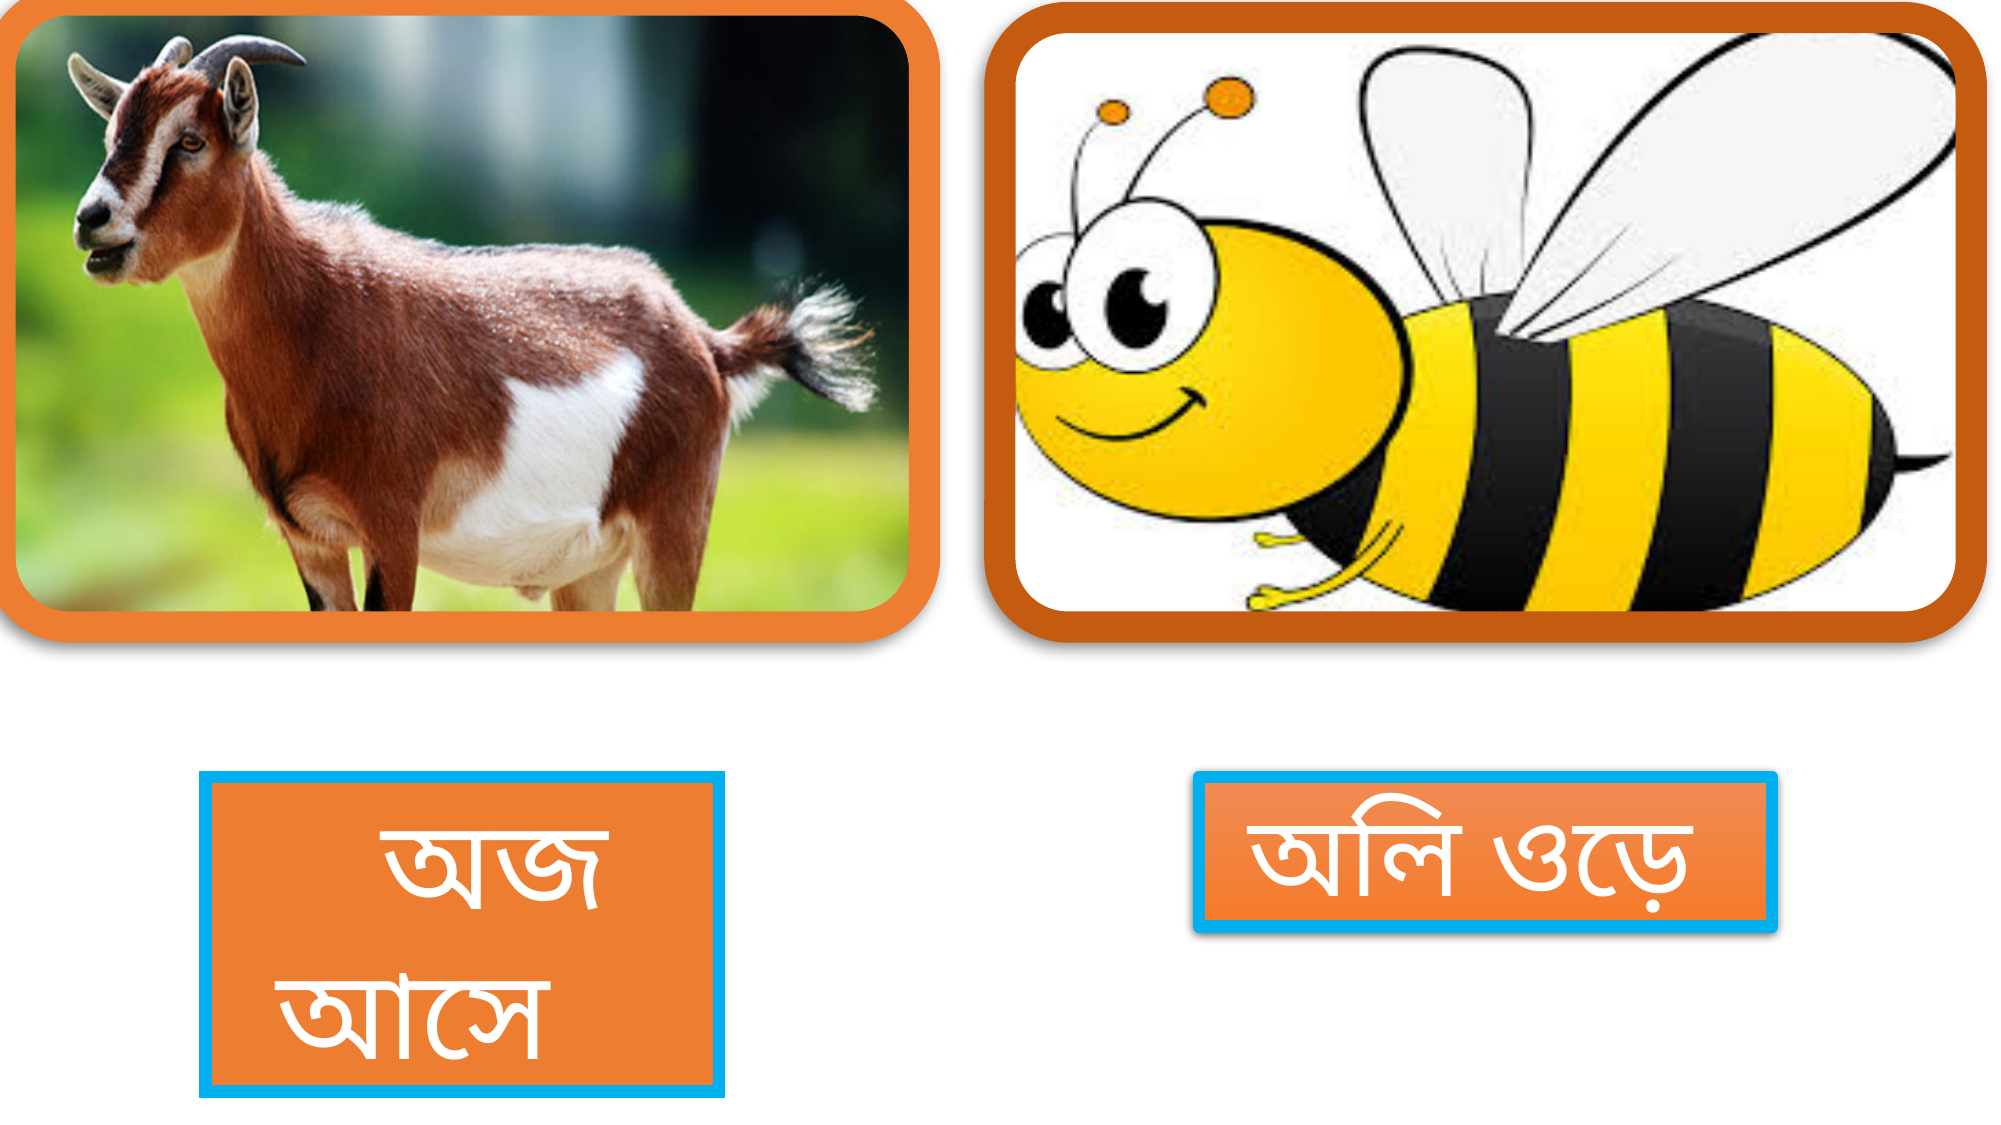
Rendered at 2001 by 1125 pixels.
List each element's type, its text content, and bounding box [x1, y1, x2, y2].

text_box অলি ওড়ে [1199, 776, 1773, 927]
text_box অজ আসে [204, 775, 721, 1093]
picture [0, 0, 925, 627]
picture [999, 17, 1972, 628]
